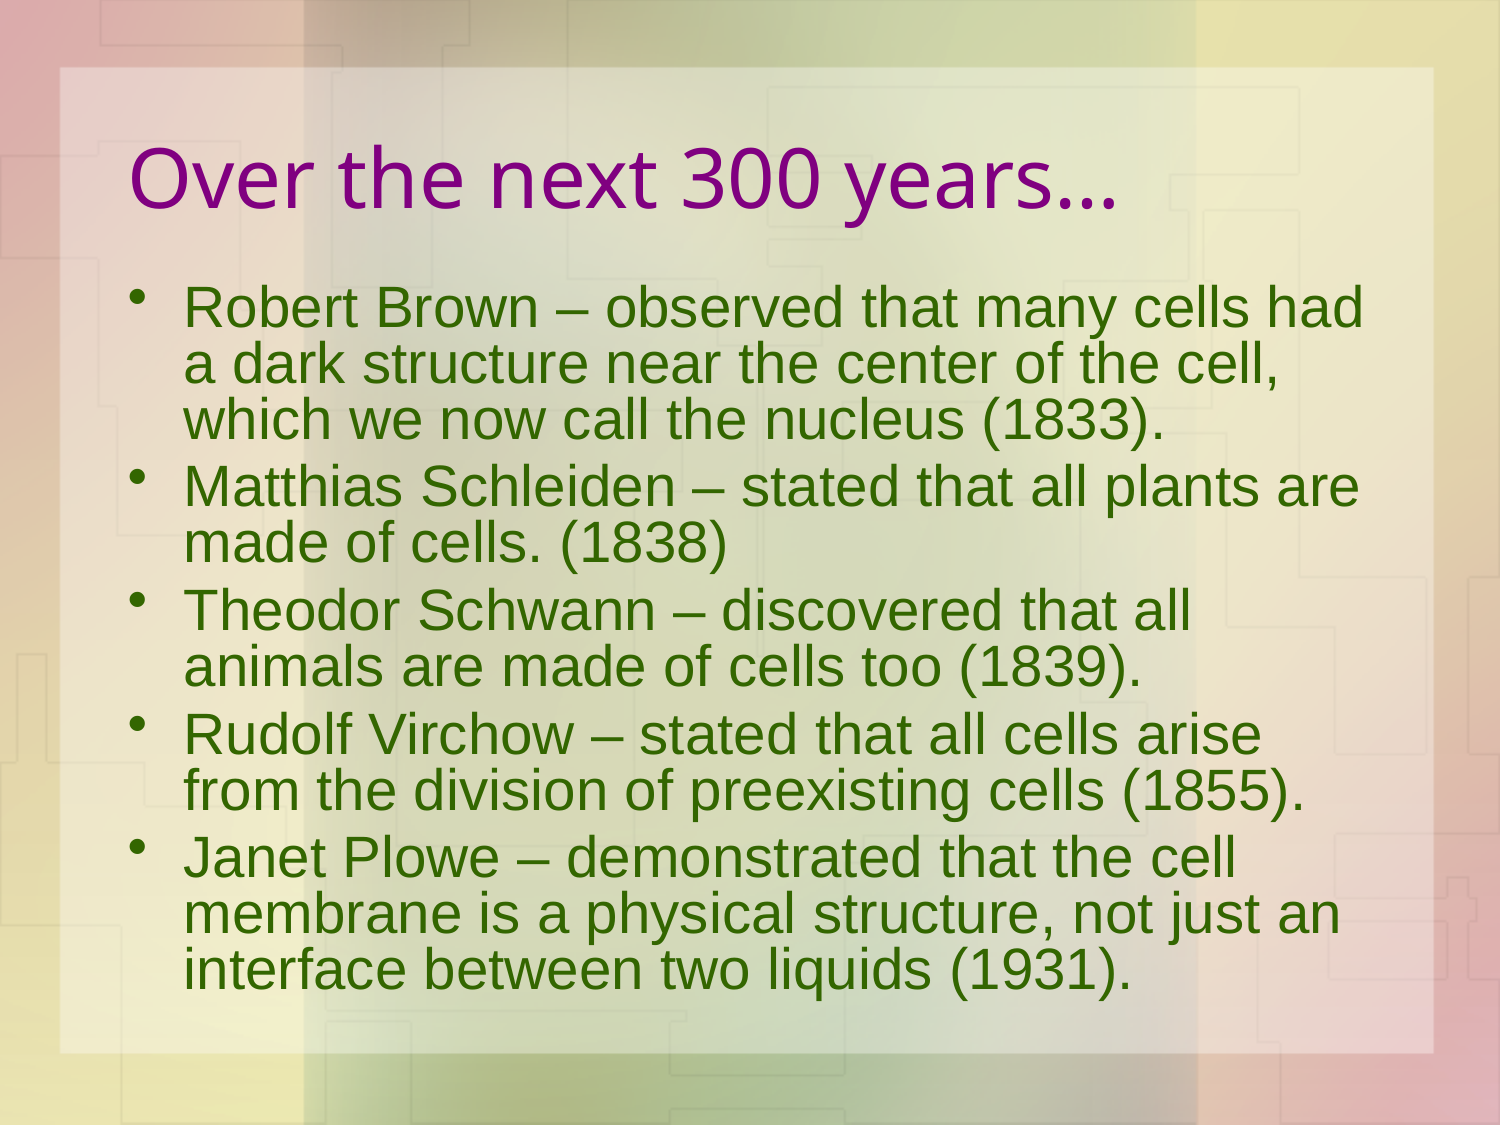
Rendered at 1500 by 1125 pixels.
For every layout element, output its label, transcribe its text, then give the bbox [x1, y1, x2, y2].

title Over the next 300 years… [112, 99, 1388, 251]
picture [0, 0, 1500, 1125]
list Robert Brown – observed that many cells had a dark structure near the center of the cell, which we now call the nucleus (1833). Matthias Schleiden – stated that all plants are made of cells. (1838) Theodor Schwann – discovered that all animals are made of cells too (1839). Rudolf Virchow – stated that all cells arise from the division of preexisting cells (1855). Janet Plowe – demonstrated that the cell membrane is a physical structure, not just an interface between two liquids (1931). [112, 274, 1388, 1026]
